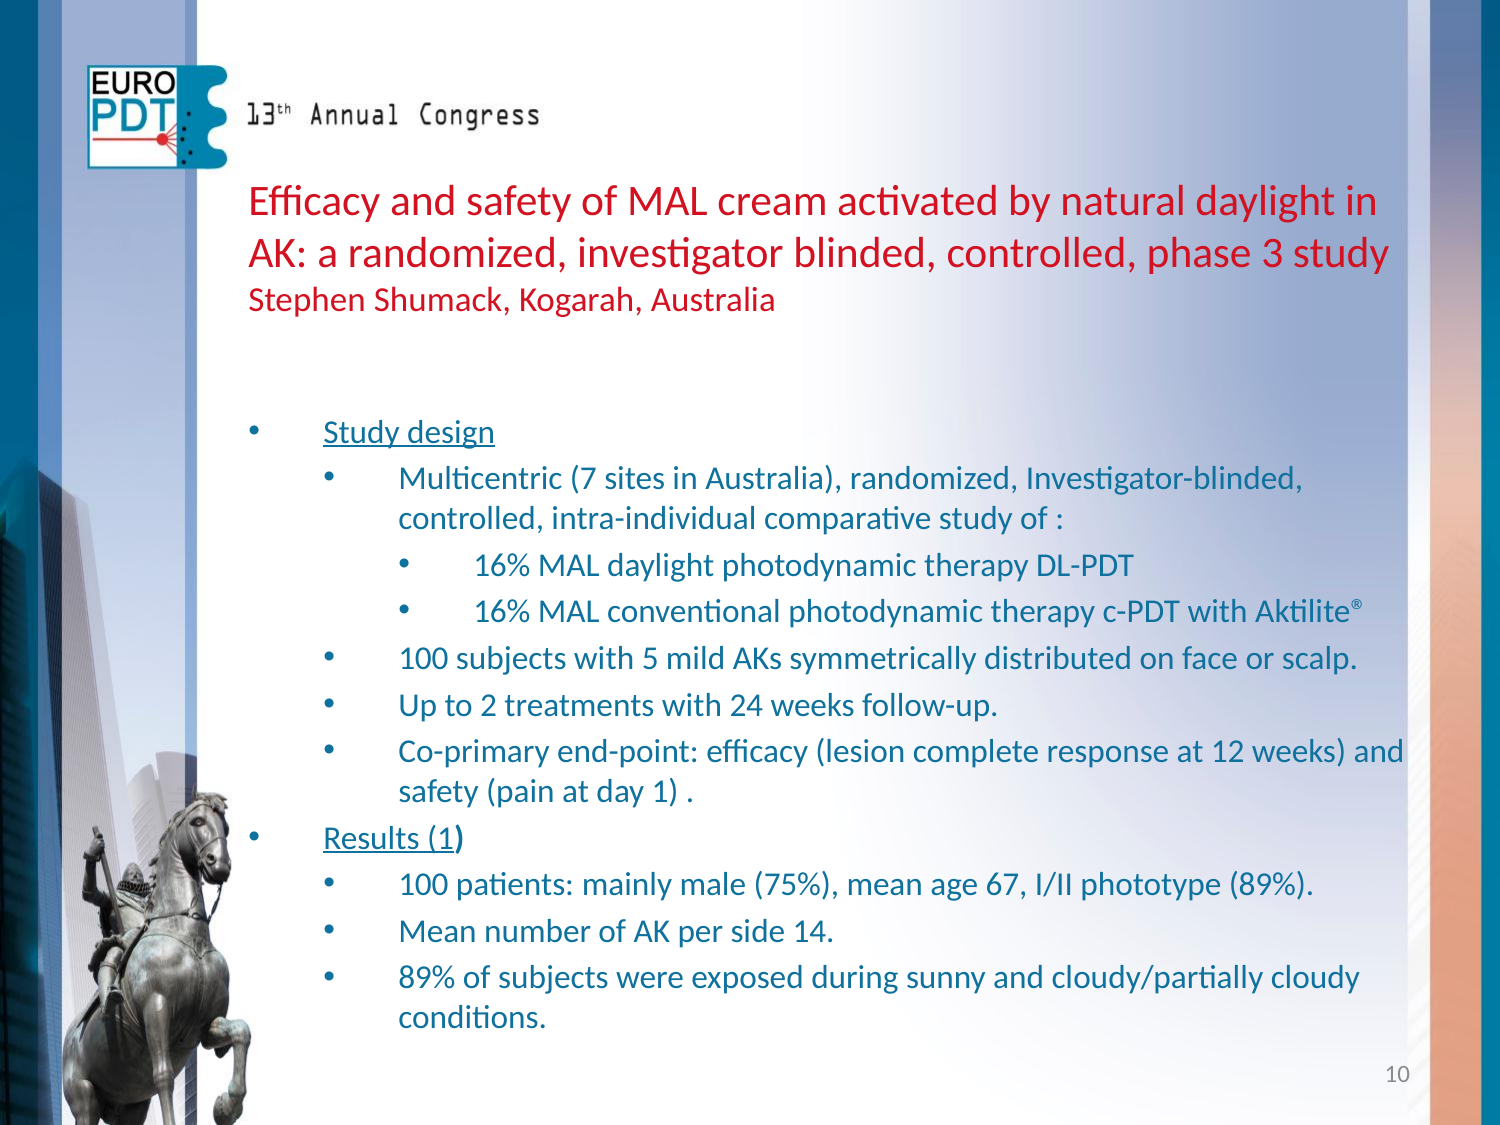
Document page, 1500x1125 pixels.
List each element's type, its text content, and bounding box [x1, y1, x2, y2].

text_box Efficacy and safety of MAL cream activated by natural daylight in AK: a randomized, investigator blinded, controlled, phase 3 study Stephen Shumack, Kogarah, Australia [233, 138, 1425, 353]
slide_number 10 [1074, 1042, 1425, 1103]
picture [0, 0, 1482, 1125]
